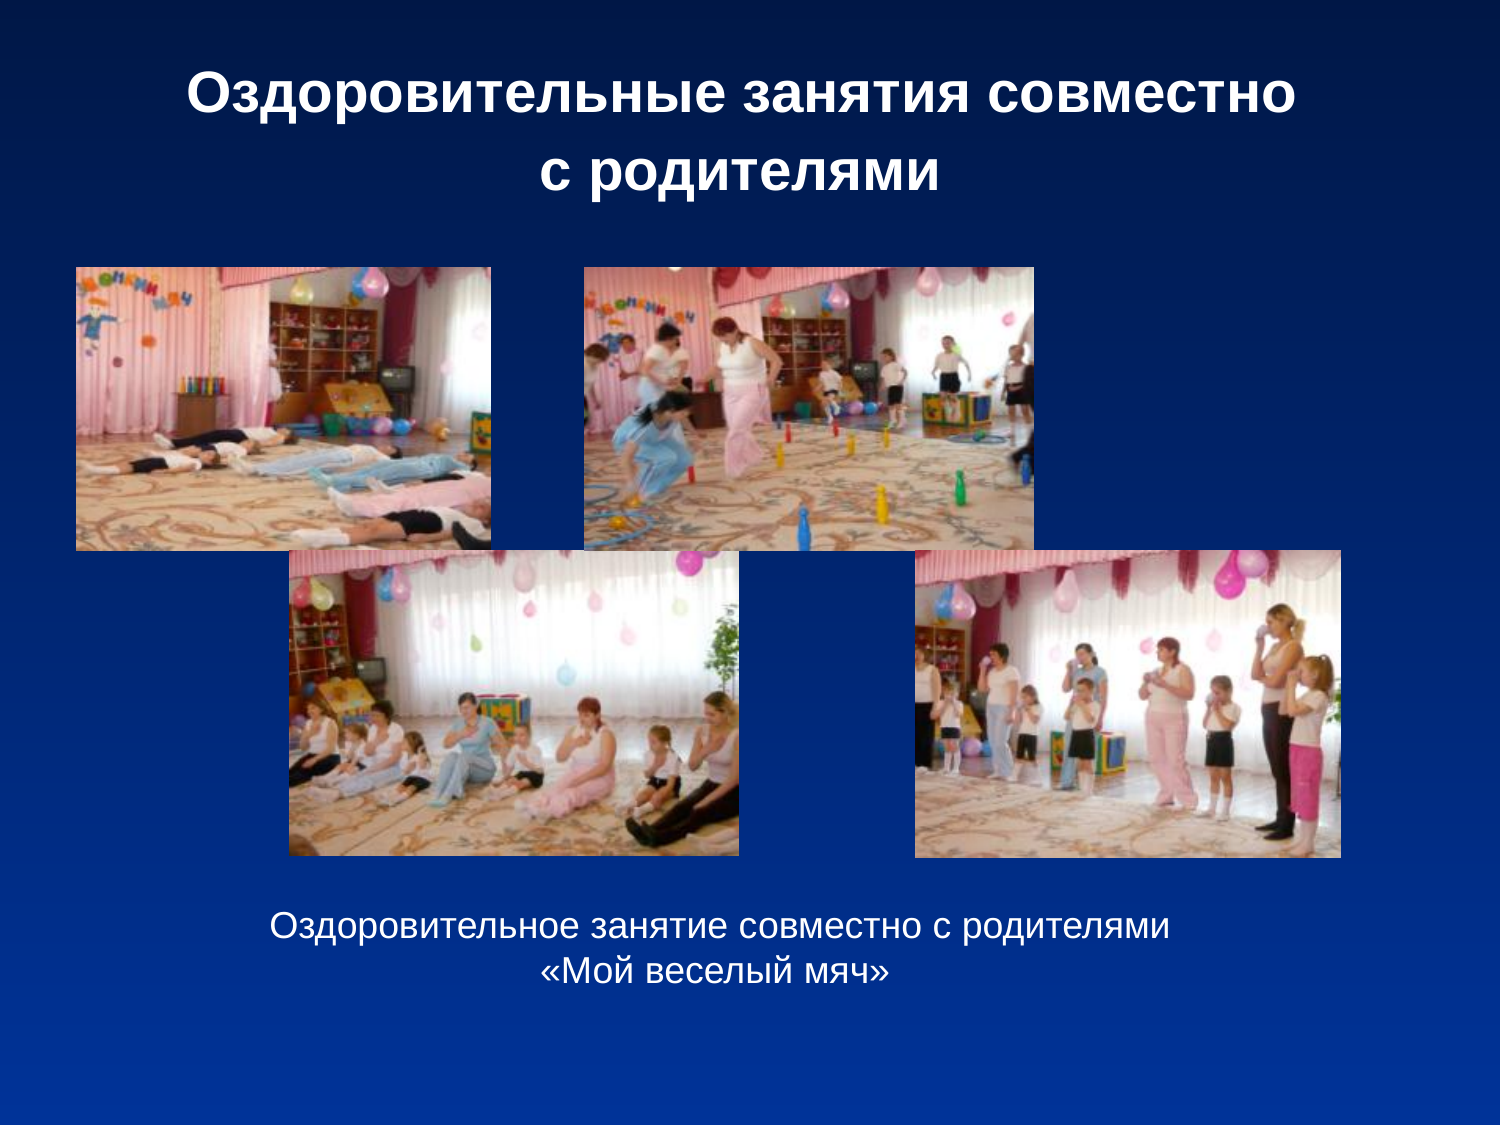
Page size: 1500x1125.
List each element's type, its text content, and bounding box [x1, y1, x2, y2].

text_box Оздоровительное занятие совместно с родителями «Мой веселый мяч» [230, 893, 1211, 999]
title Оздоровительные занятия совместно с родителями [0, 66, 1500, 192]
picture [76, 266, 1341, 859]
